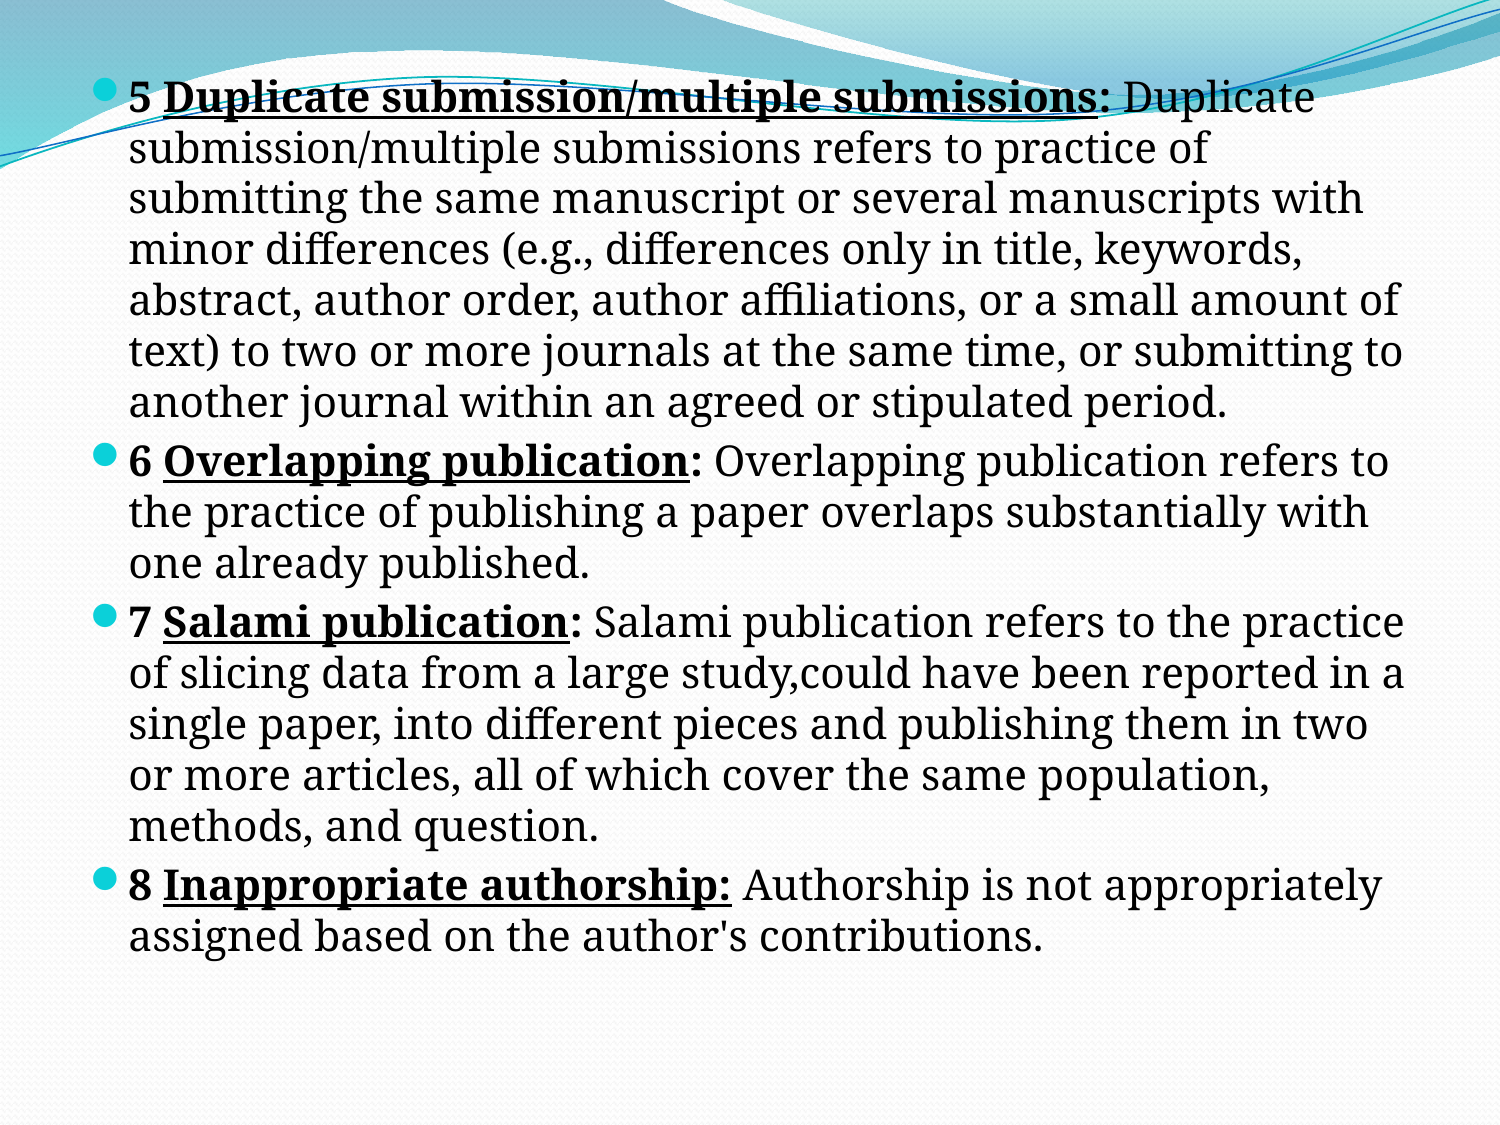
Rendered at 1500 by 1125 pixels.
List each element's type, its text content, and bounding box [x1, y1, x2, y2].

list 5 Duplicate submission/multiple submissions: Duplicate submission/multiple submissions refers to practice of submitting the same manuscript or several manuscripts with minor differences (e.g., differences only in title, keywords, abstract, author order, author affiliations, or a small amount of text) to two or more journals at the same time, or submitting to another journal within an agreed or stipulated period. 6 Overlapping publication: Overlapping publication refers to the practice of publishing a paper overlaps substantially with one already published. 7 Salami publication: Salami publication refers to the practice of slicing data from a large study,could have been reported in a single paper, into different pieces and publishing them in two or more articles, all of which cover the same population, methods, and question. 8 Inappropriate authorship: Authorship is not appropriately assigned based on the author's contributions. [75, 62, 1425, 1005]
